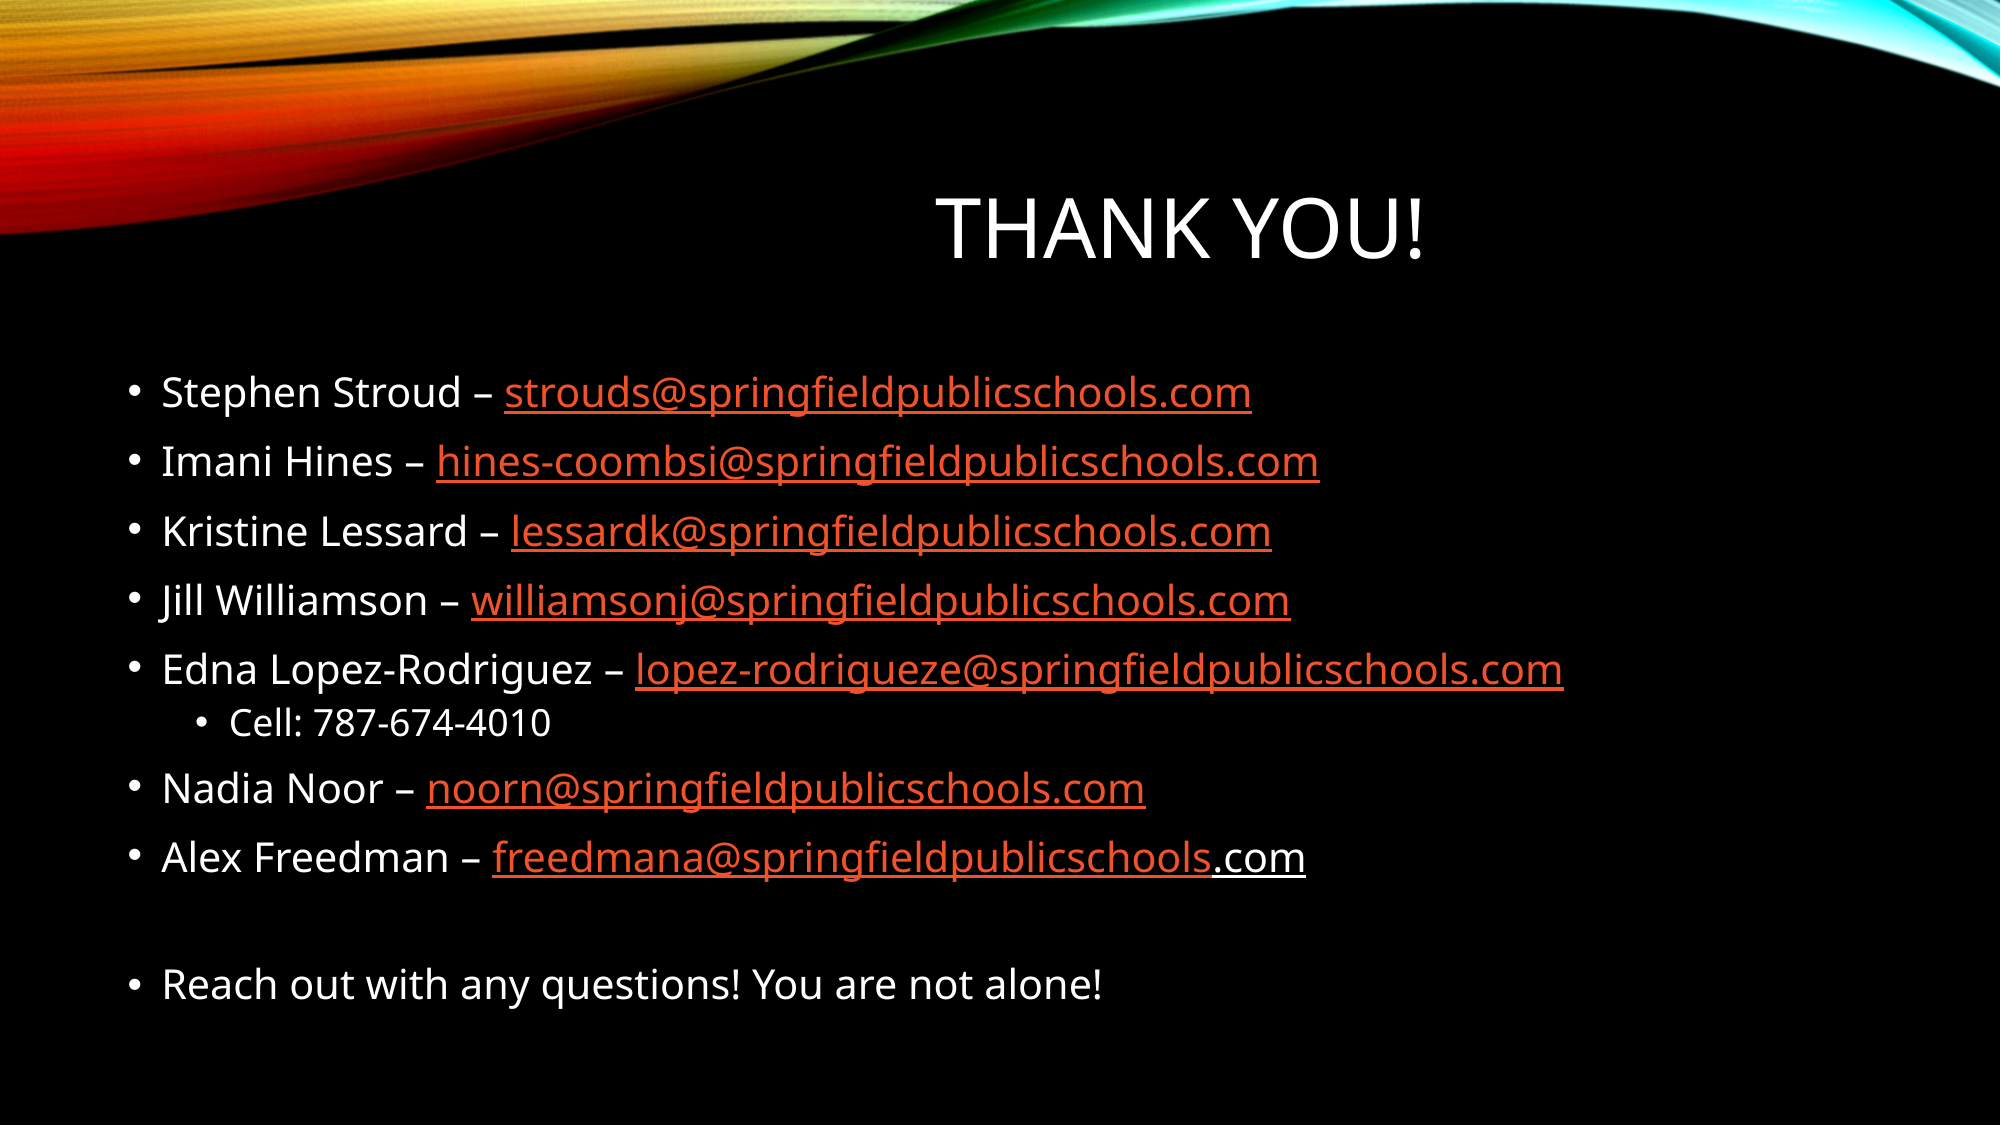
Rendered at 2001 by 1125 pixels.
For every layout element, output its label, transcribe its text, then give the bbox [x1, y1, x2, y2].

picture [0, 0, 2000, 237]
list Stephen Stroud – strouds@springfieldpublicschools.com Imani Hines – hines-coombsi@springfieldpublicschools.com Kristine Lessard – lessardk@springfieldpublicschools.com Jill Williamson – williamsonj@springfieldpublicschools.com Edna Lopez-Rodriguez – lopez-rodrigueze@springfieldpublicschools.com Cell: 787-674-4010 Nadia Noor – noorn@springfieldpublicschools.com Alex Freedman – freedmana@springfieldpublicschools.com Reach out with any questions! You are not alone! [112, 360, 1888, 1021]
title Thank you! [474, 125, 1888, 338]
